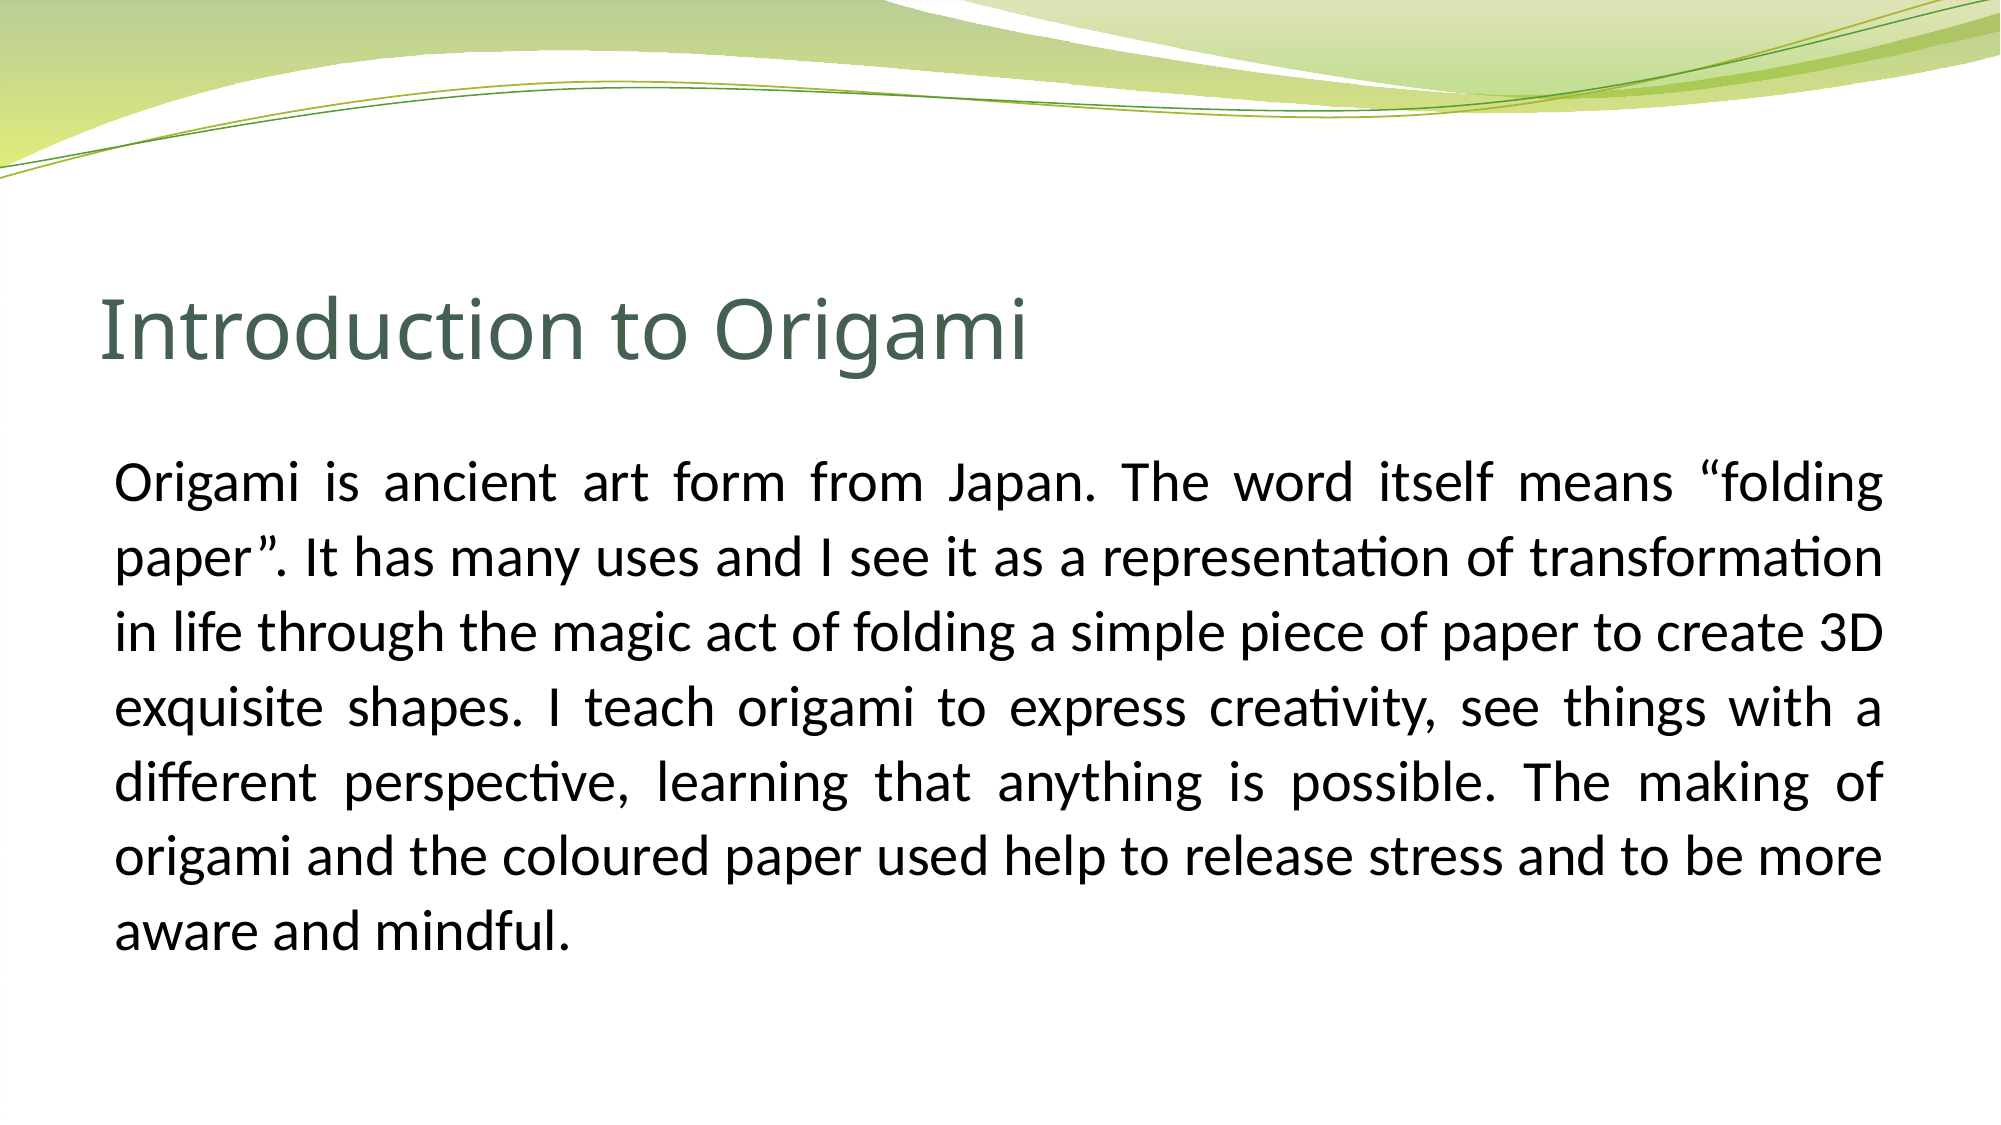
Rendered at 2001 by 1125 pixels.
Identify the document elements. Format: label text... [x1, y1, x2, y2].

title Introduction to Origami [99, 188, 1900, 377]
list Origami is ancient art form from Japan. The word itself means “folding paper”. It has many uses and I see it as a representation of transformation in life through the magic act of folding a simple piece of paper to create 3D exquisite shapes. I teach origami to express creativity, see things with a different perspective, learning that anything is possible. The making of origami and the coloured paper used help to release stress and to be more aware and mindful. [99, 431, 1900, 1010]
